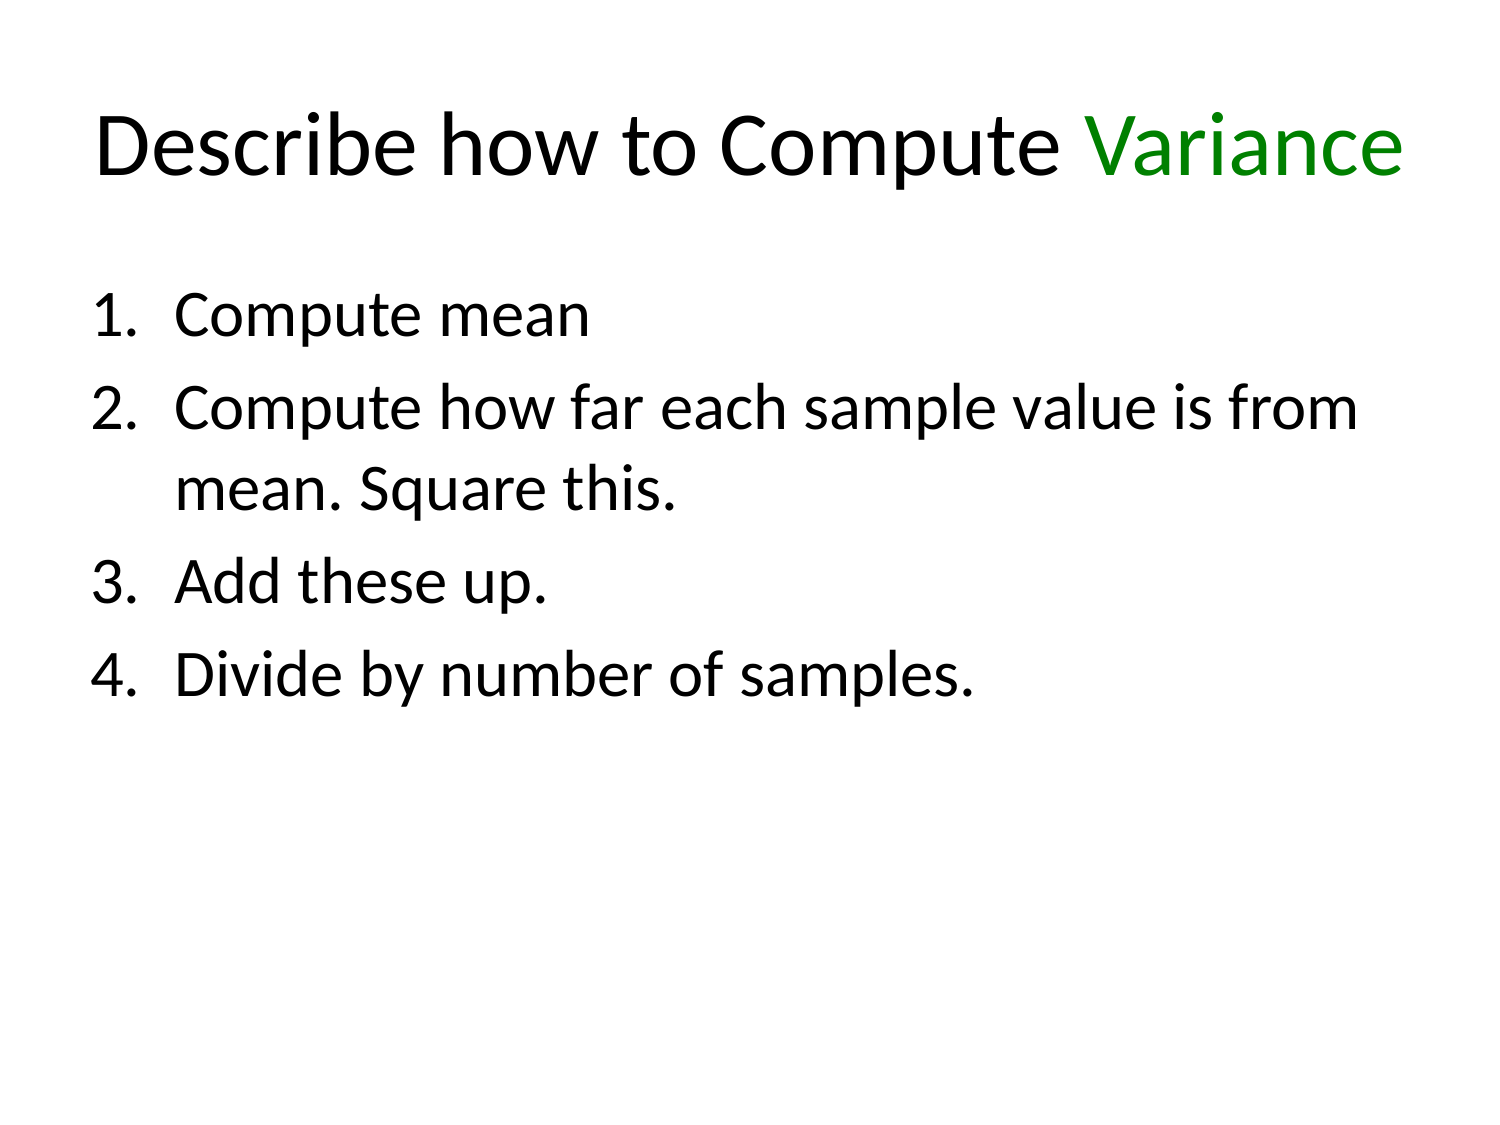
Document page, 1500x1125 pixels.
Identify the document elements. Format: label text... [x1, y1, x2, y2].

title Describe how to Compute Variance [75, 45, 1425, 233]
list Compute mean Compute how far each sample value is from mean. Square this. Add these up. Divide by number of samples. [75, 262, 1425, 1005]
